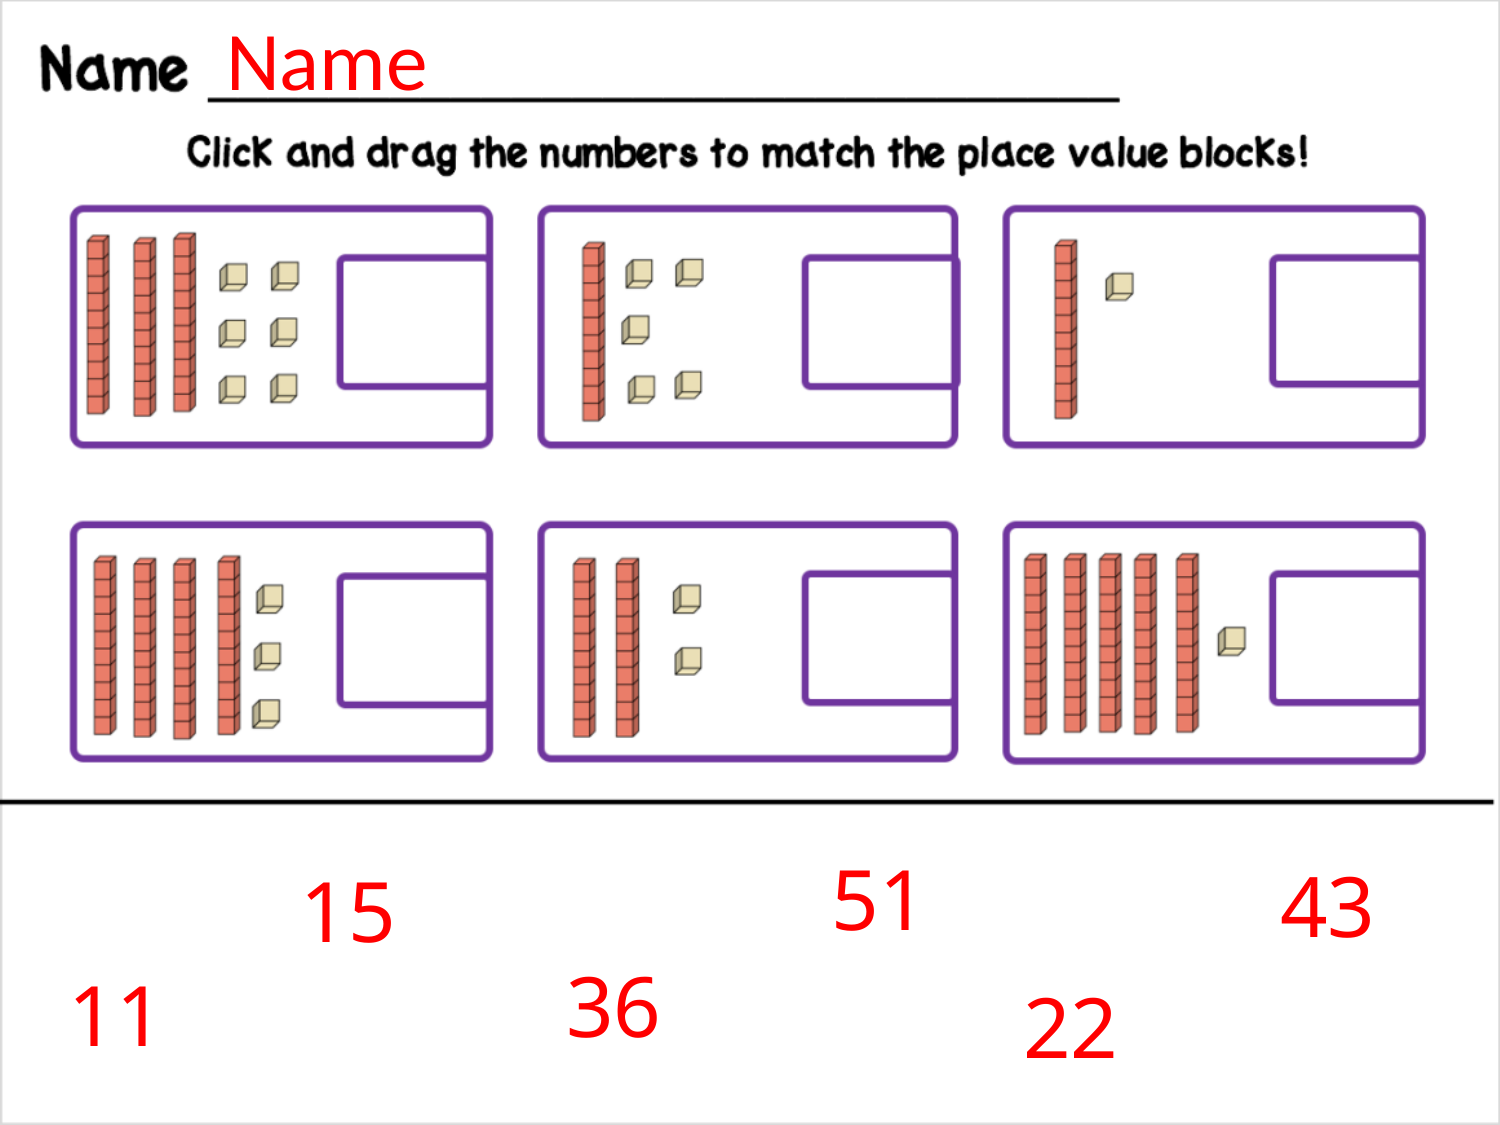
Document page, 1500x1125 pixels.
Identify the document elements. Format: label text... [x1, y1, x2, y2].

text_box Name [211, 0, 785, 115]
text_box 43 [1233, 846, 1422, 962]
text_box 51 [784, 840, 974, 955]
text_box 15 [253, 851, 443, 967]
picture [0, 0, 1500, 1125]
text_box 36 [519, 947, 709, 1062]
text_box 11 [21, 956, 211, 1071]
text_box 22 [976, 967, 1166, 1083]
